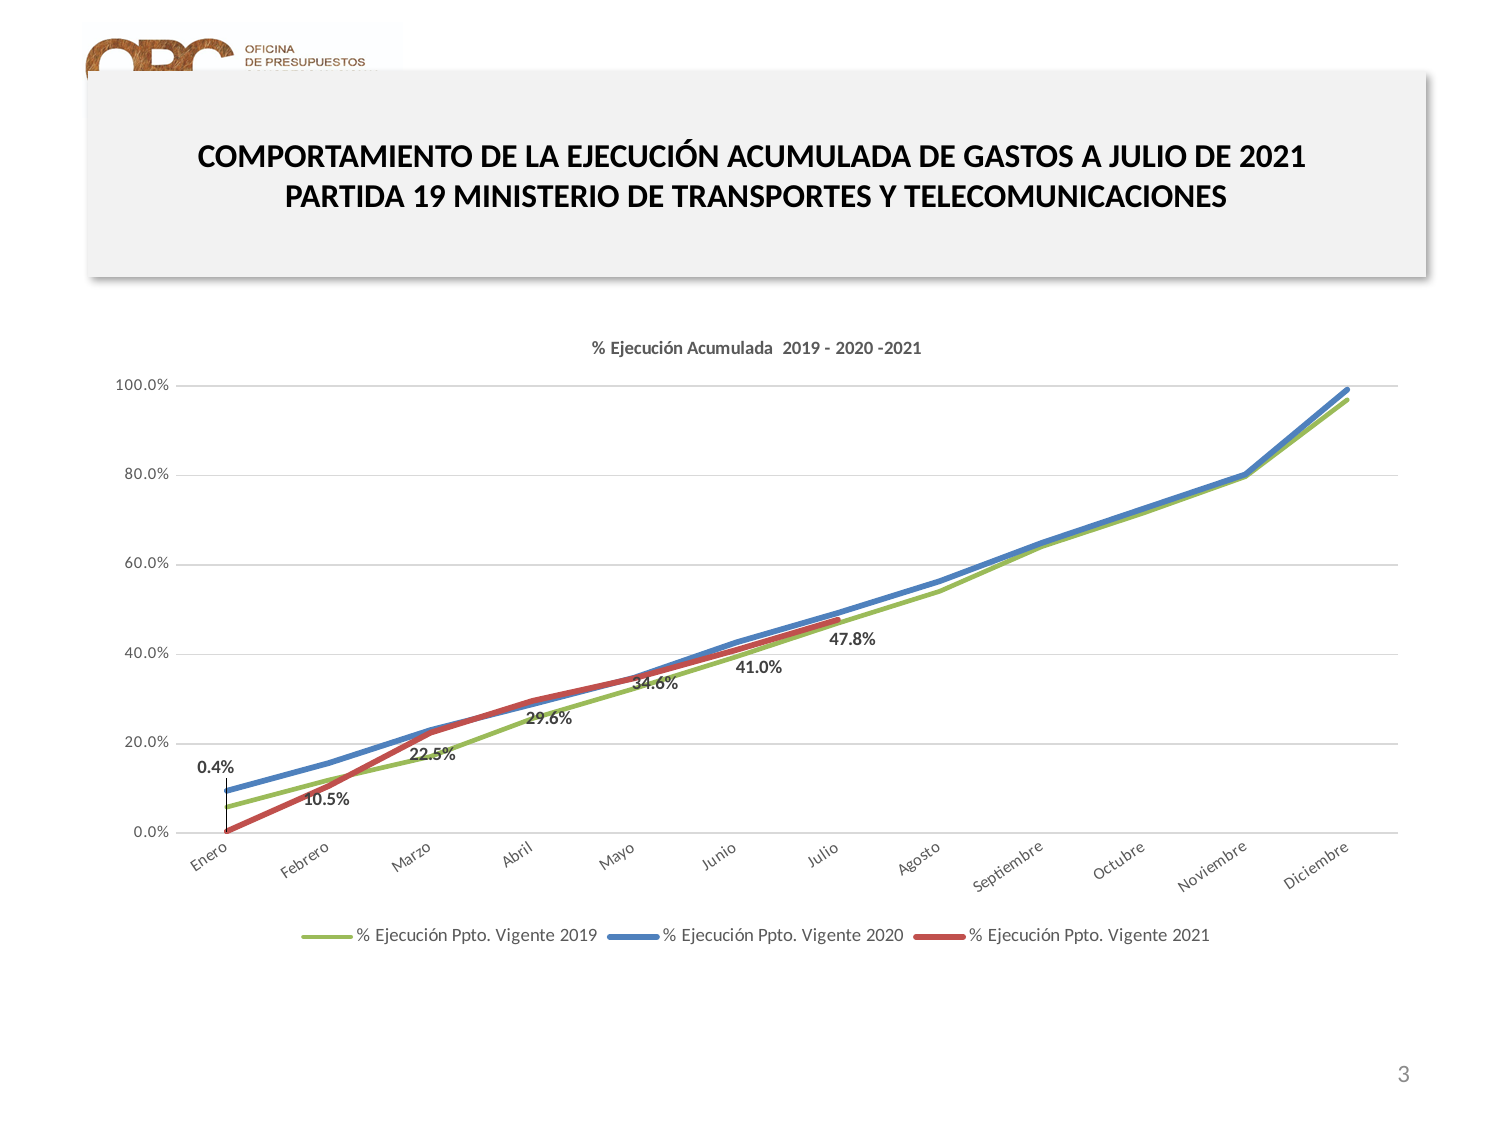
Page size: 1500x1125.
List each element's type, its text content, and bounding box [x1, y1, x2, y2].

picture [82, 22, 403, 118]
title COMPORTAMIENTO DE LA EJECUCIÓN ACUMULADA DE GASTOS A JULIO DE 2021 PARTIDA 19 MINISTERIO DE TRANSPORTES Y TELECOMUNICACIONES [88, 71, 1425, 276]
chart [88, 313, 1426, 953]
slide_number 3 [1074, 1042, 1425, 1103]
